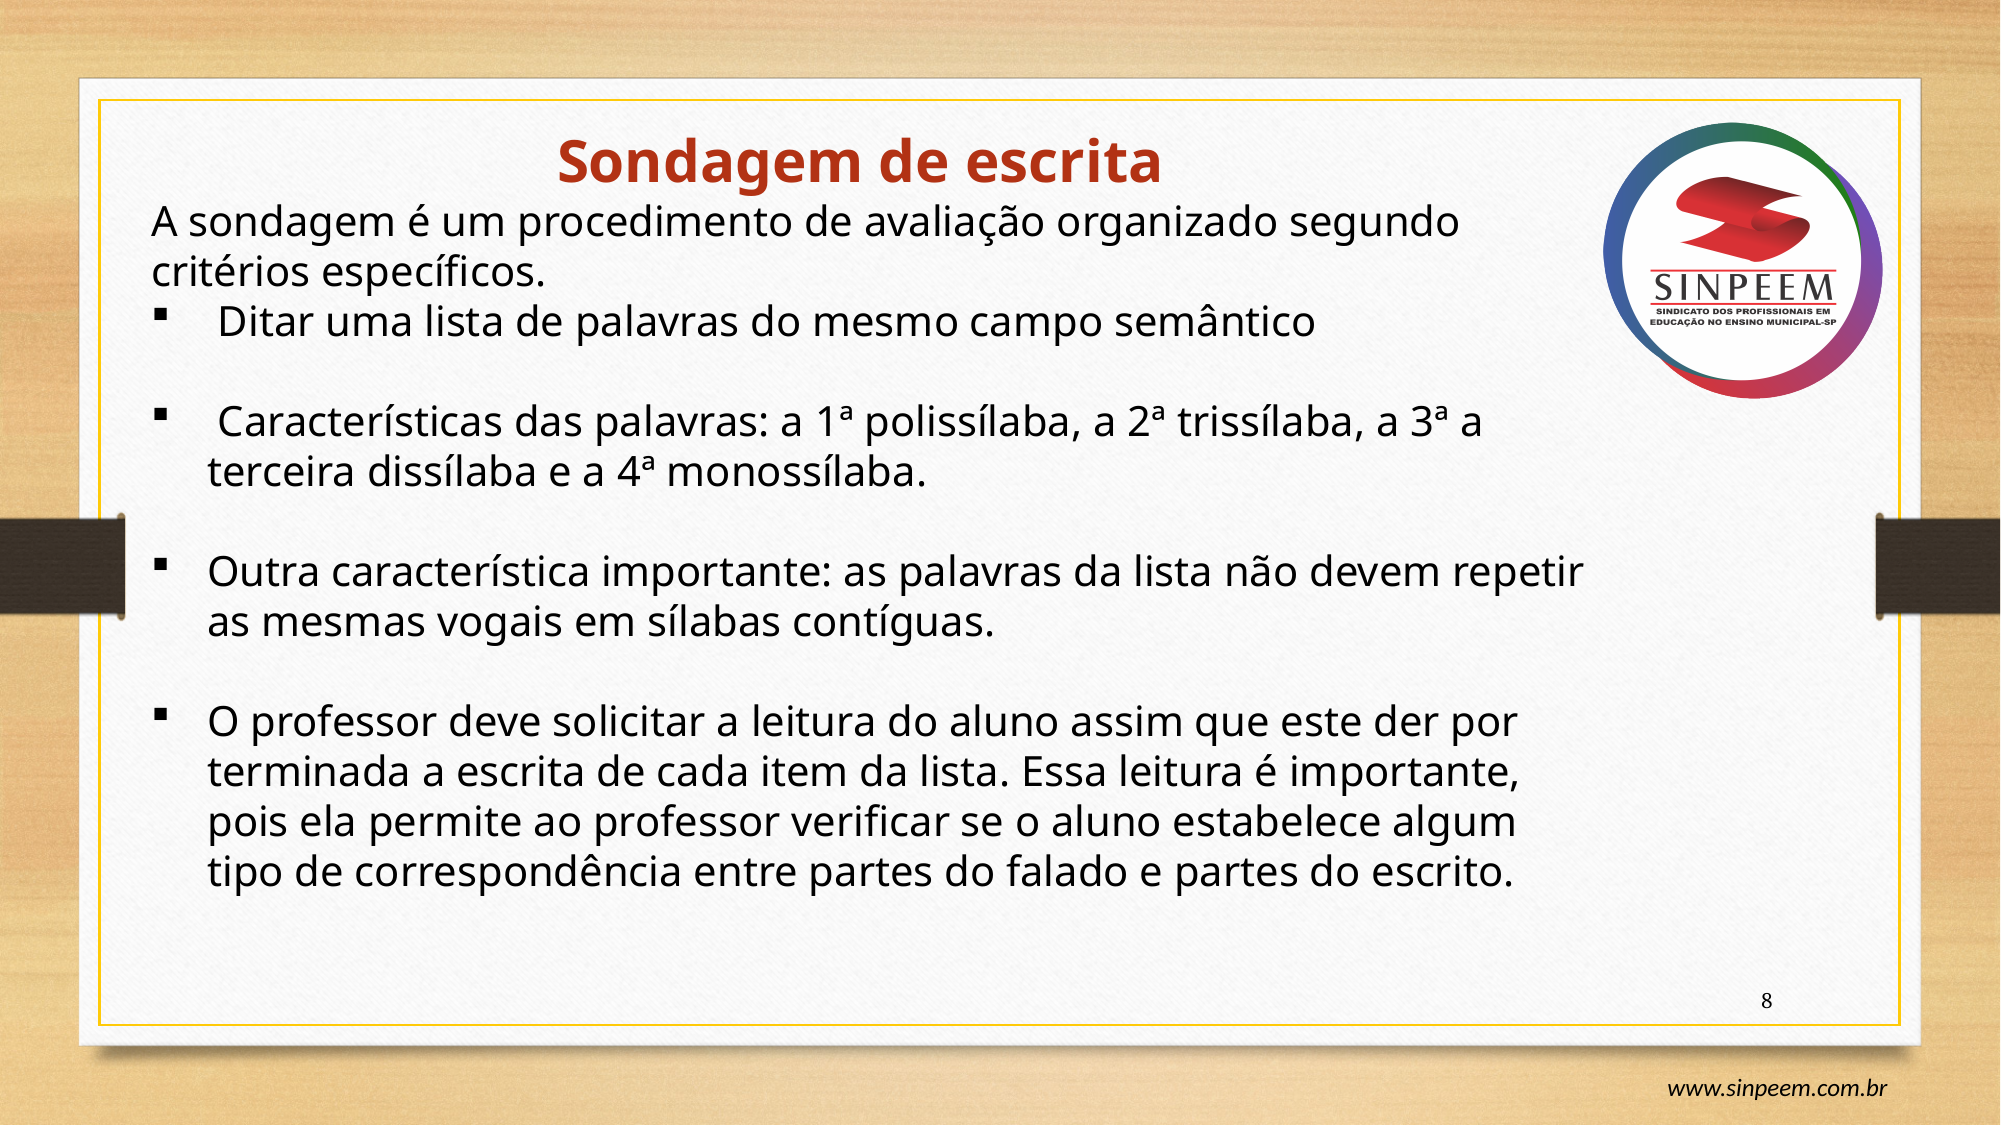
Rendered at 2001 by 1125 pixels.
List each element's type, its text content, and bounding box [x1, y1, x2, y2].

text_box www.sinpeem.com.br [1644, 1064, 1903, 1110]
slide_number 8 [1698, 979, 1788, 1025]
text_box Sondagem de escrita A sondagem é um procedimento de avaliação organizado segundo critérios específicos. Ditar uma lista de palavras do mesmo campo semântico Características das palavras: a 1ª polissílaba, a 2ª trissílaba, a 3ª a terceira dissílaba e a 4ª monossílaba. Outra característica importante: as palavras da lista não devem repetir as mesmas vogais em sílabas contíguas. O professor deve solicitar a leitura do aluno assim que este der por terminada a escrita de cada item da lista. Essa leitura é importante, pois ela permite ao professor verificar se o aluno estabelece algum tipo de correspondência entre partes do falado e partes do escrito. [117, 117, 1604, 1125]
picture [0, 0, 2001, 1125]
